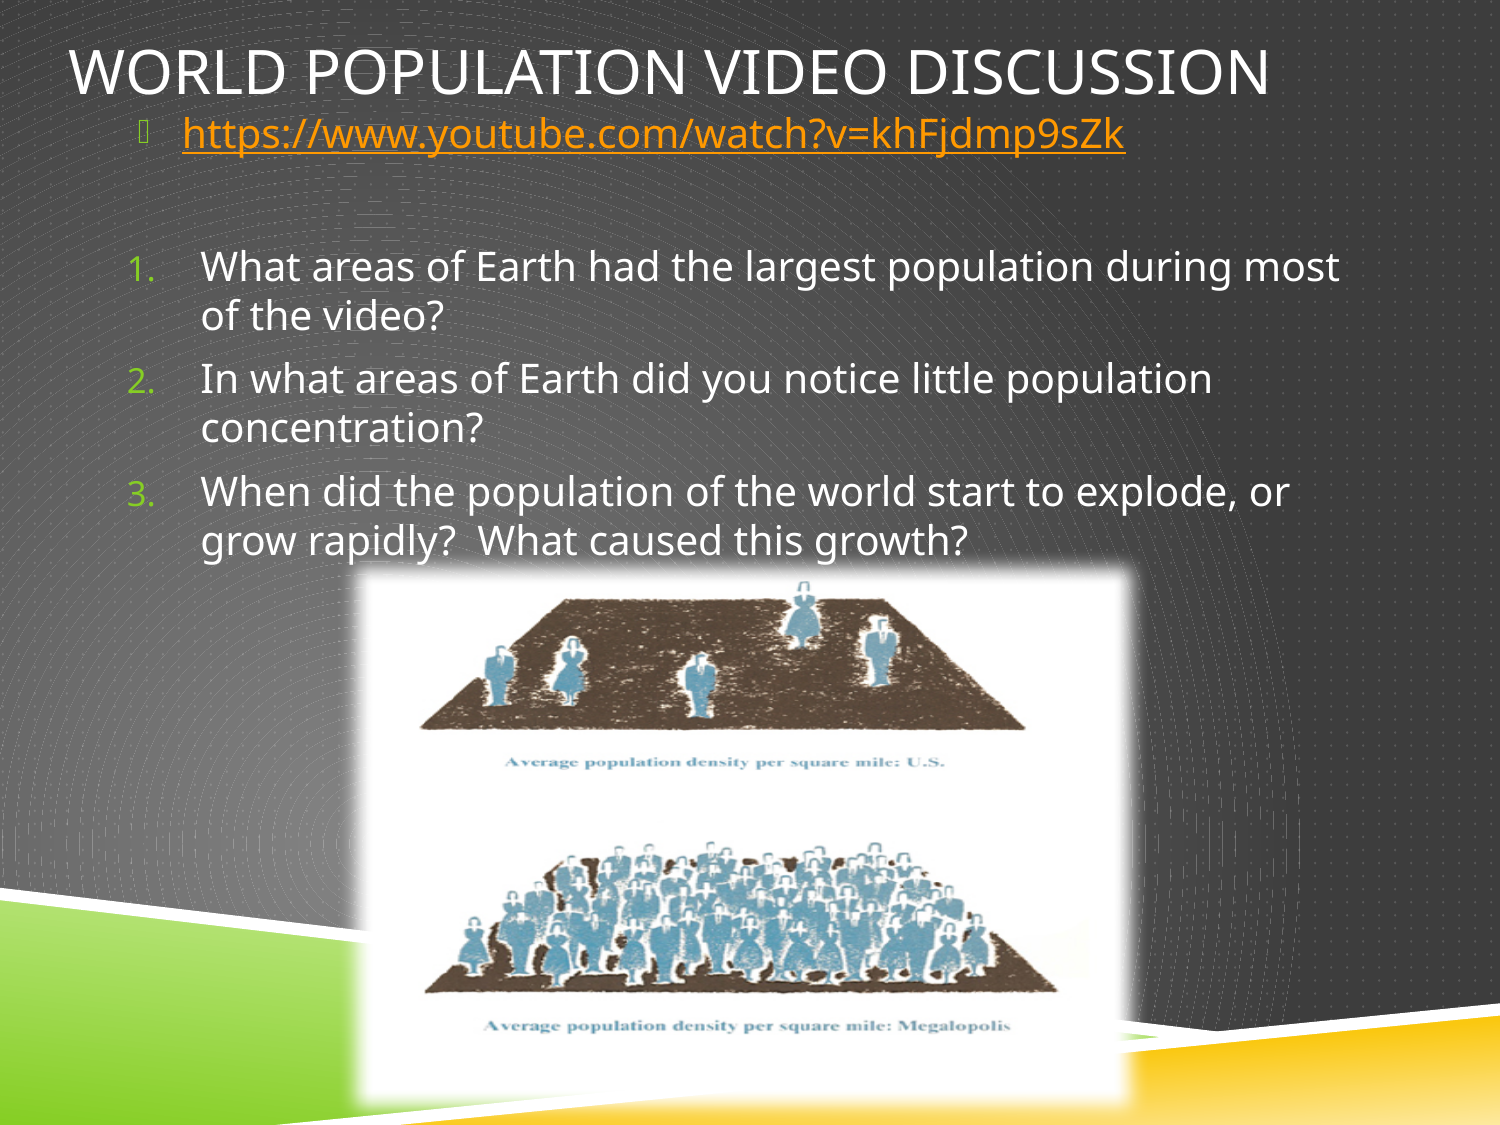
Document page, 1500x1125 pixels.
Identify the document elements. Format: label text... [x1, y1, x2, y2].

title World Population Video Discussion [68, 24, 1419, 115]
picture [337, 549, 1151, 1125]
list https://www.youtube.com/watch?v=khFjdmp9sZk What areas of Earth had the largest population during most of the video? In what areas of Earth did you notice little population concentration? When did the population of the world start to explode, or grow rapidly? What caused this growth? [126, 99, 1361, 575]
